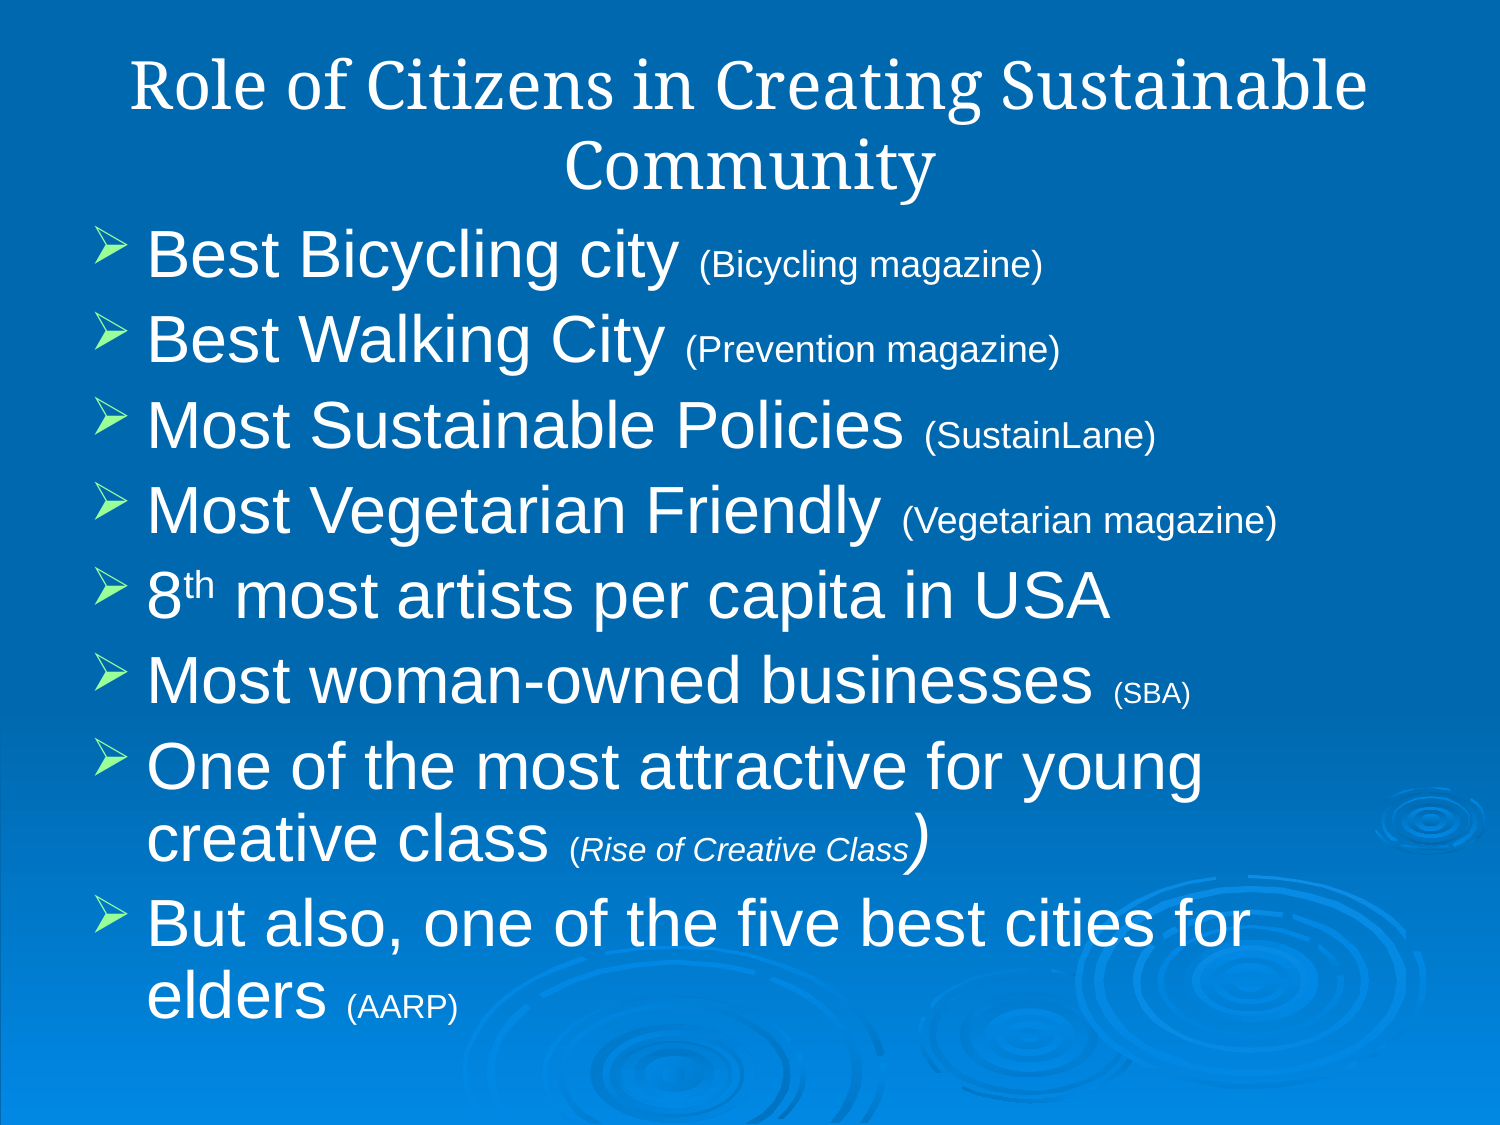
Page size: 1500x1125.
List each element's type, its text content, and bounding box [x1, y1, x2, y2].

list Best Bicycling city (Bicycling magazine) Best Walking City (Prevention magazine) Most Sustainable Policies (SustainLane) Most Vegetarian Friendly (Vegetarian magazine) 8th most artists per capita in USA Most woman-owned businesses (SBA) One of the most attractive for young creative class (Rise of Creative Class) But also, one of the five best cities for elders (AARP) [74, 212, 1426, 1088]
title Role of Citizens in Creating Sustainable Community [74, 45, 1426, 201]
